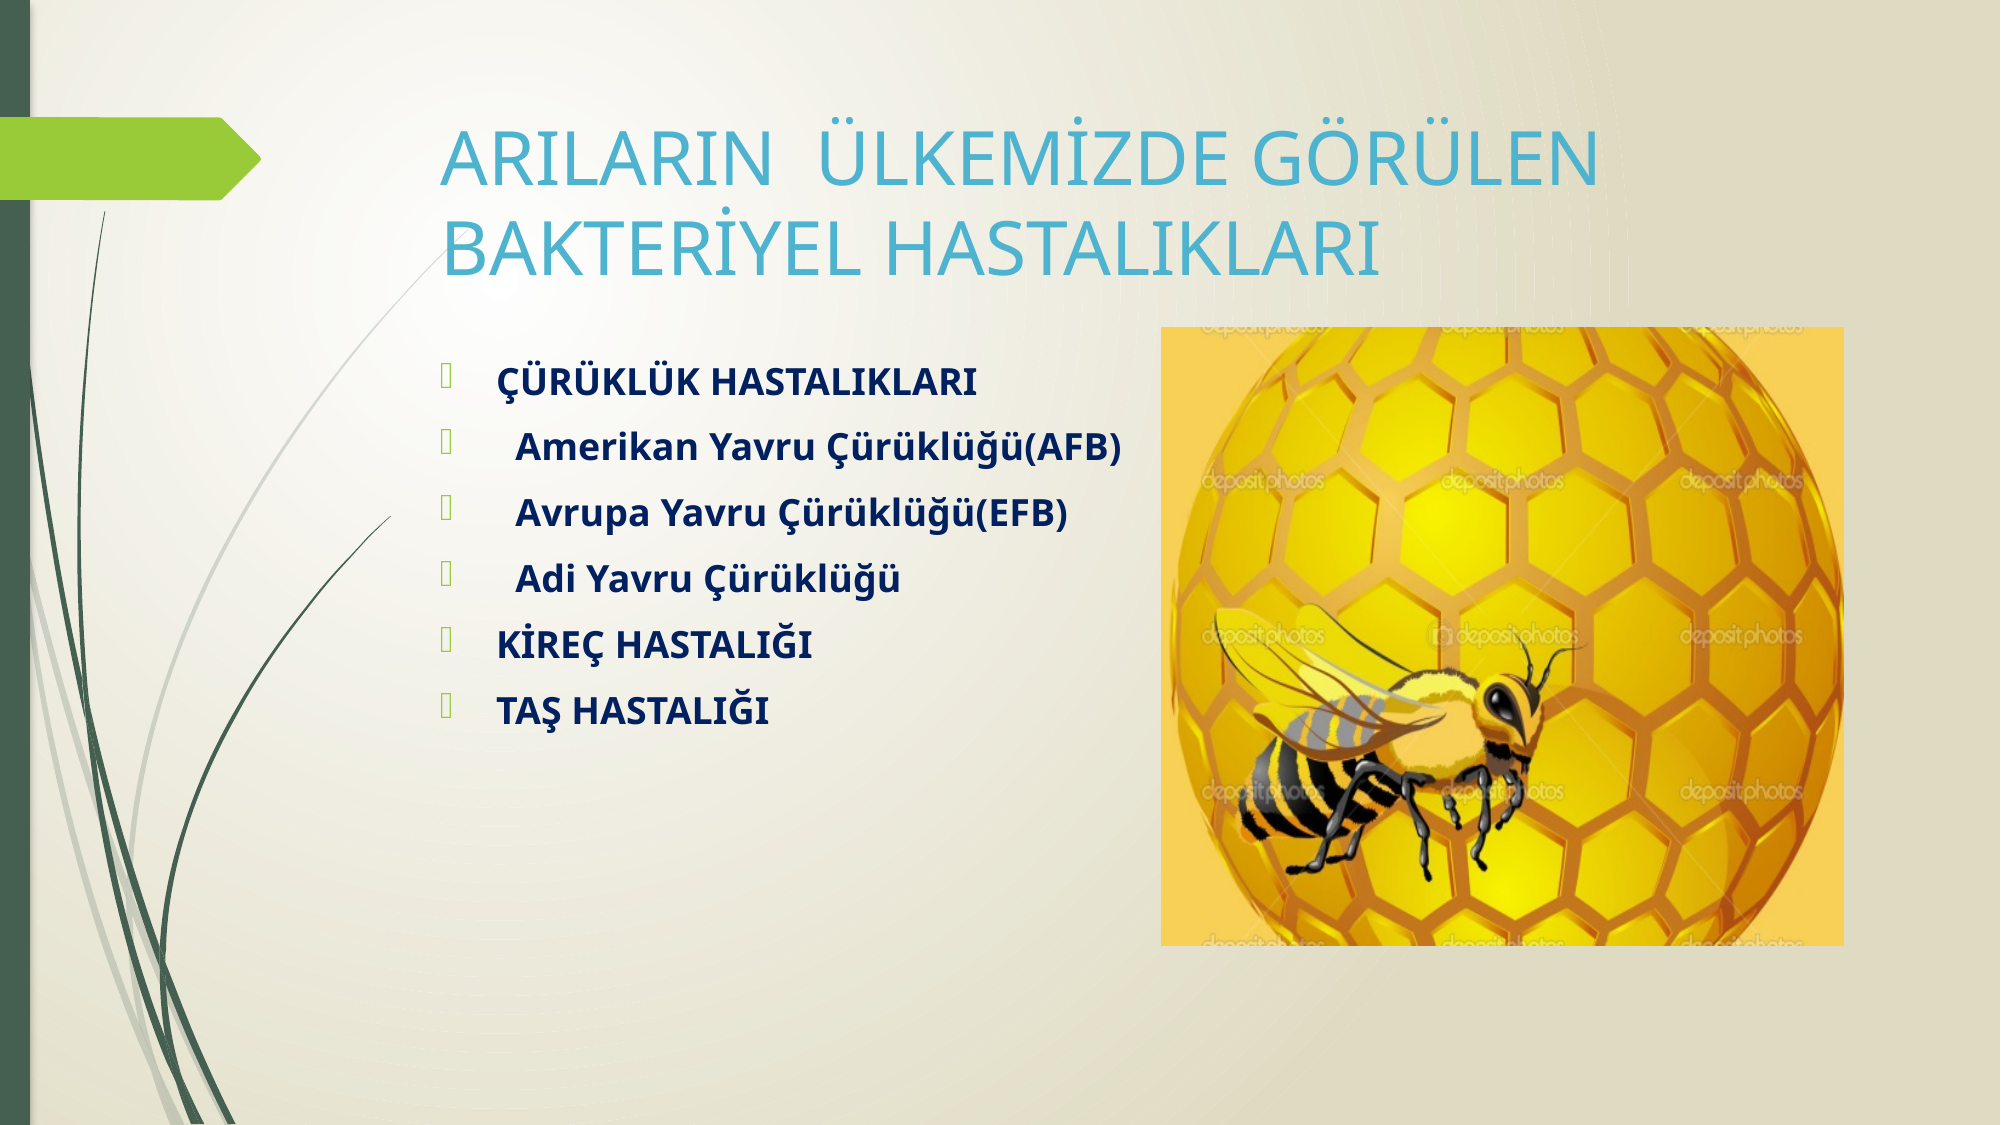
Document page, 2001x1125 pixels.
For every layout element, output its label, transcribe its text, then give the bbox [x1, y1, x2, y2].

list ÇÜRÜKLÜK HASTALIKLARI Amerikan Yavru Çürüklüğü(AFB) Avrupa Yavru Çürüklüğü(EFB) Adi Yavru Çürüklüğü KİREÇ HASTALIĞI TAŞ HASTALIĞI [424, 350, 1888, 970]
title ARILARIN ÜLKEMİZDE GÖRÜLEN BAKTERİYEL HASTALIKLARI [425, 102, 1888, 313]
picture [1160, 326, 1844, 946]
